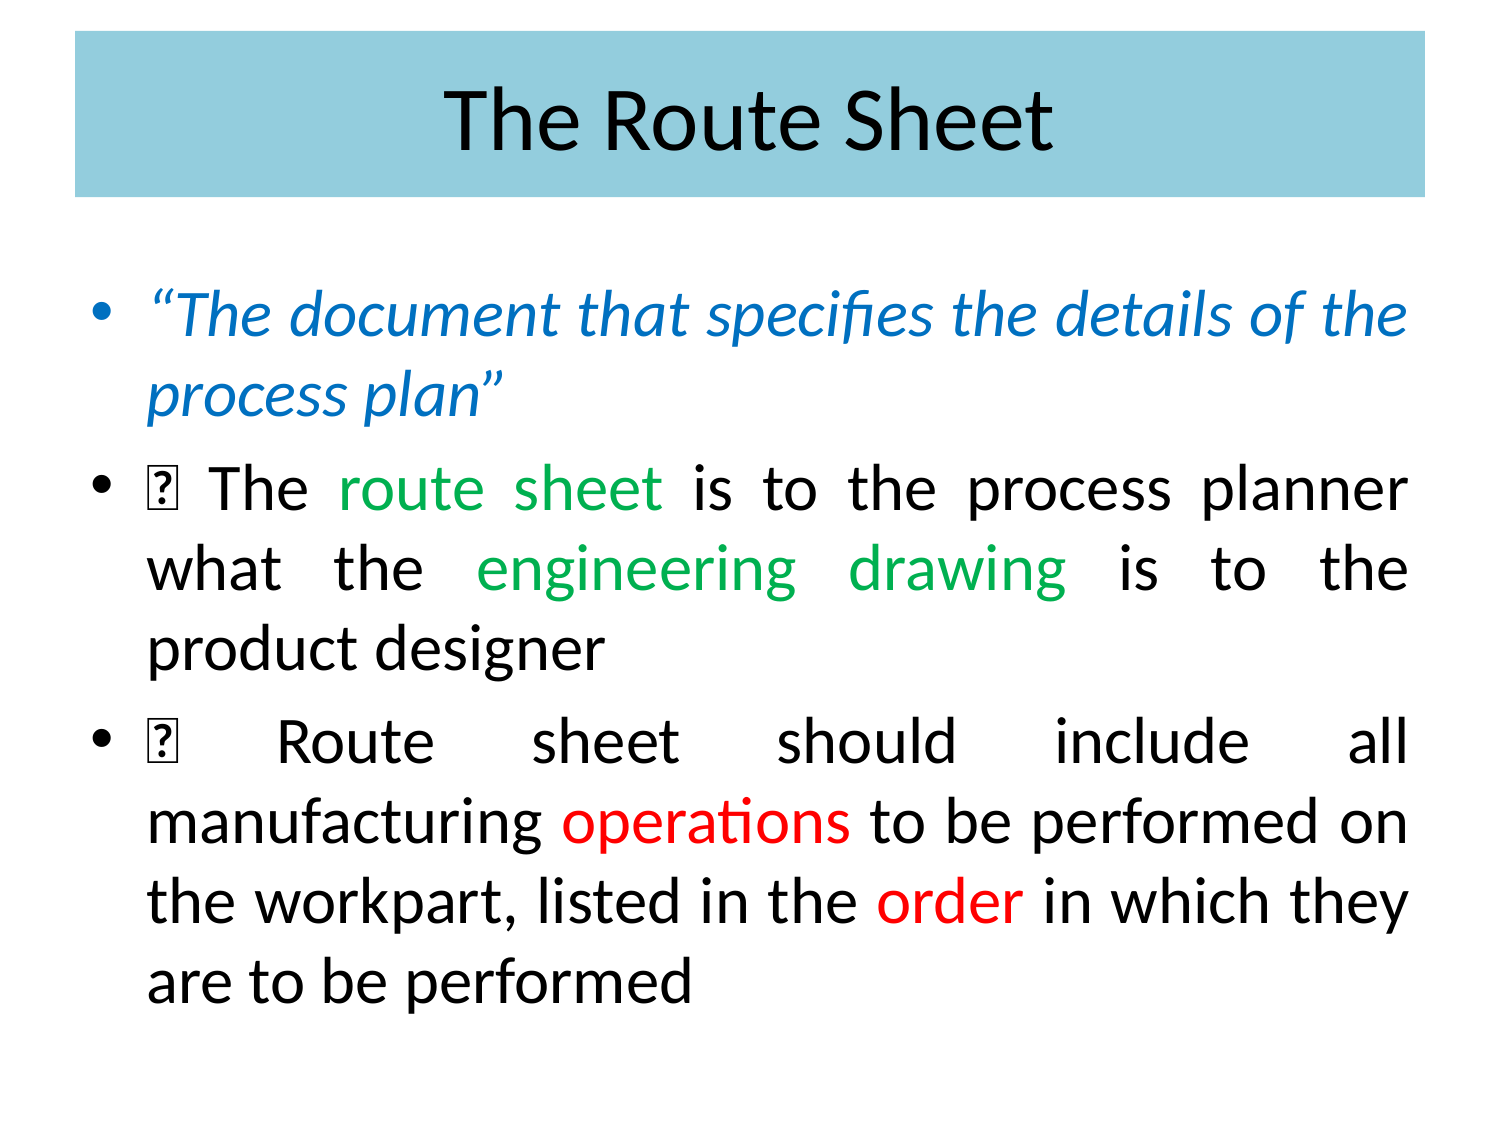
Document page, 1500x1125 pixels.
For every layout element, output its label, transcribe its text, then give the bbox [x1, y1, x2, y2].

list “The document that specifies the details of the process plan” 􀂃 The route sheet is to the process planner what the engineering drawing is to the product designer 􀂃 Route sheet should include all manufacturing operations to be performed on the workpart, listed in the order in which they are to be performed [74, 262, 1426, 1036]
title The Route Sheet [74, 30, 1426, 198]
